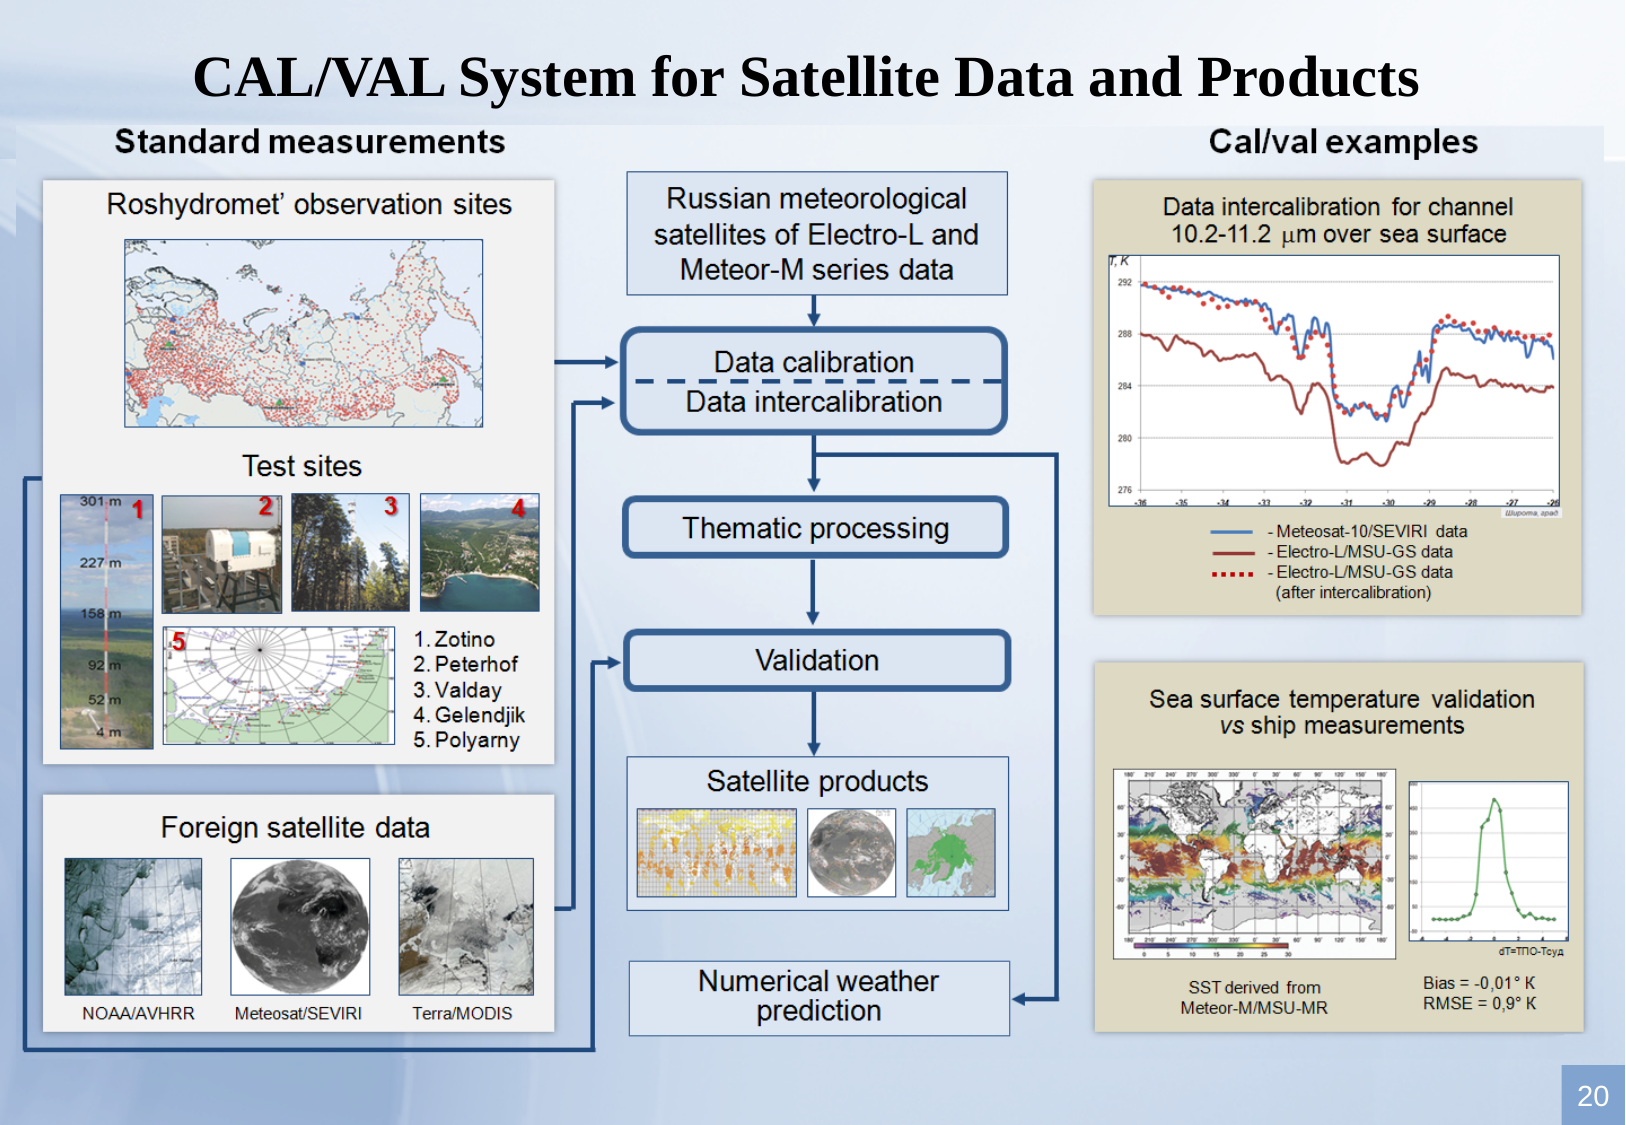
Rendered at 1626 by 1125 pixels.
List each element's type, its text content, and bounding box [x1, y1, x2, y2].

text_box CAL/VAL System for Satellite Data and Products [56, 30, 1557, 116]
slide_number 20 [1561, 1065, 1625, 1125]
picture [0, 0, 1625, 1125]
